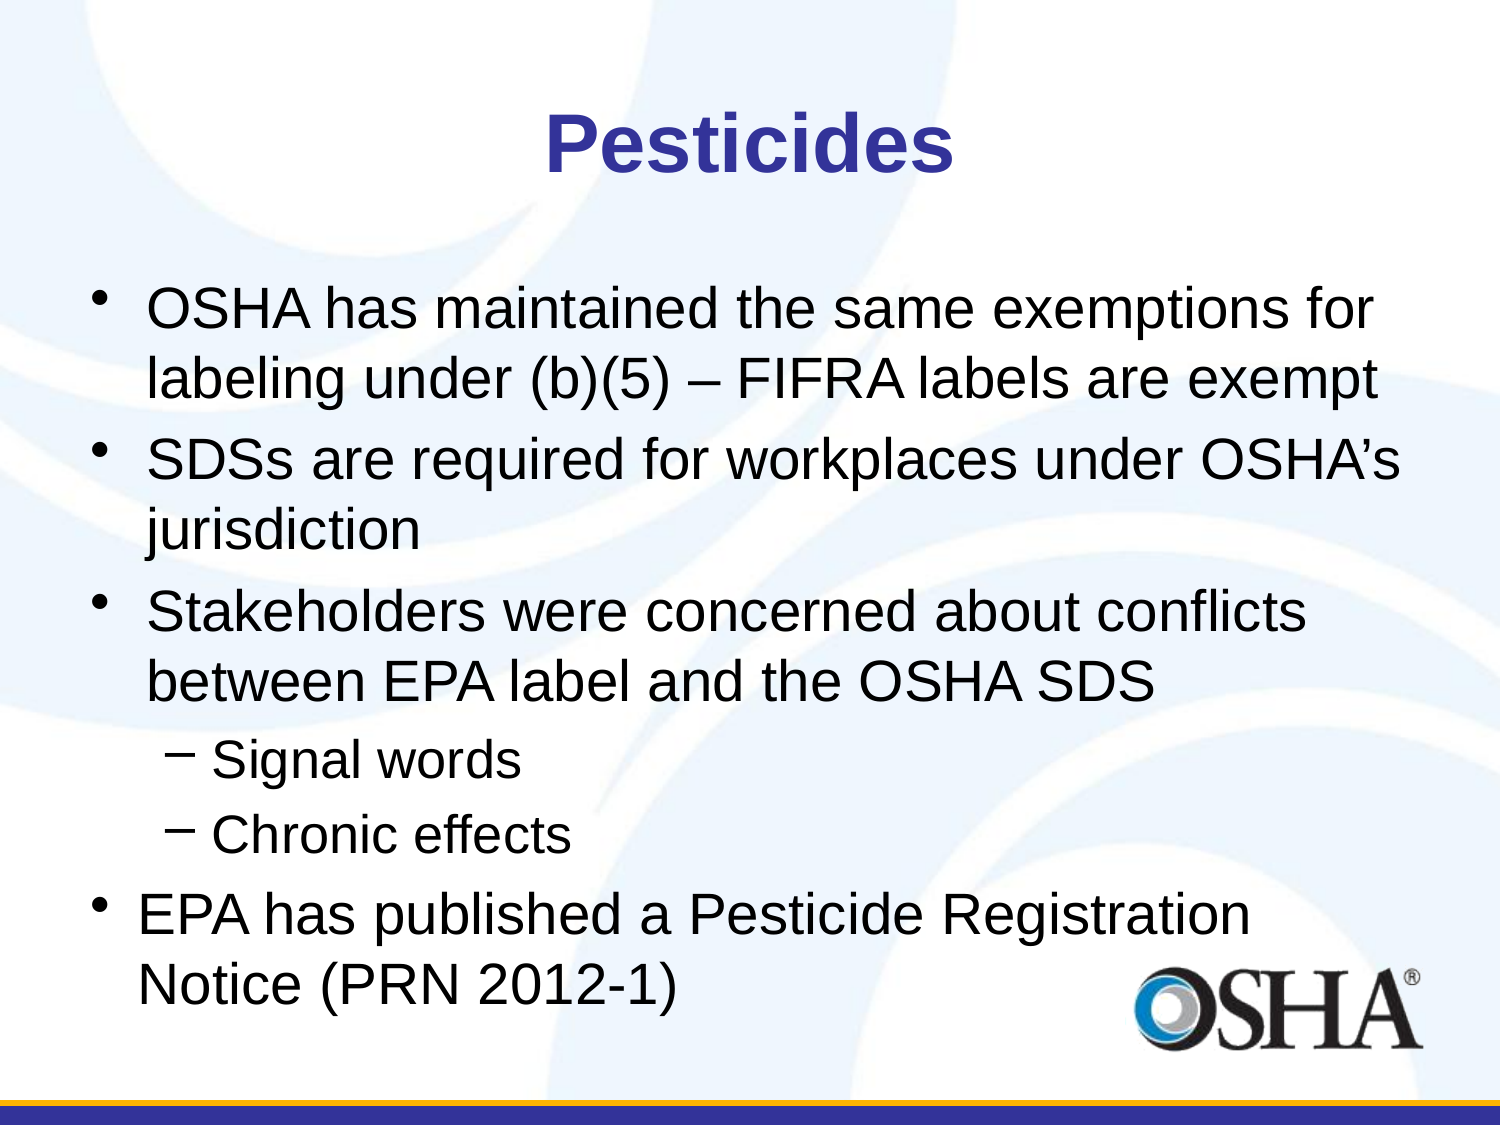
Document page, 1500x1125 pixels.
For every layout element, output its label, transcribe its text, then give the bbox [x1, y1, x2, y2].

title Pesticides [75, 45, 1425, 233]
list OSHA has maintained the same exemptions for labeling under (b)(5) – FIFRA labels are exempt SDSs are required for workplaces under OSHA’s jurisdiction Stakeholders were concerned about conflicts between EPA label and the OSHA SDS Signal words Chronic effects EPA has published a Pesticide Registration Notice (PRN 2012-1) [75, 262, 1425, 988]
picture [0, 0, 1500, 1100]
